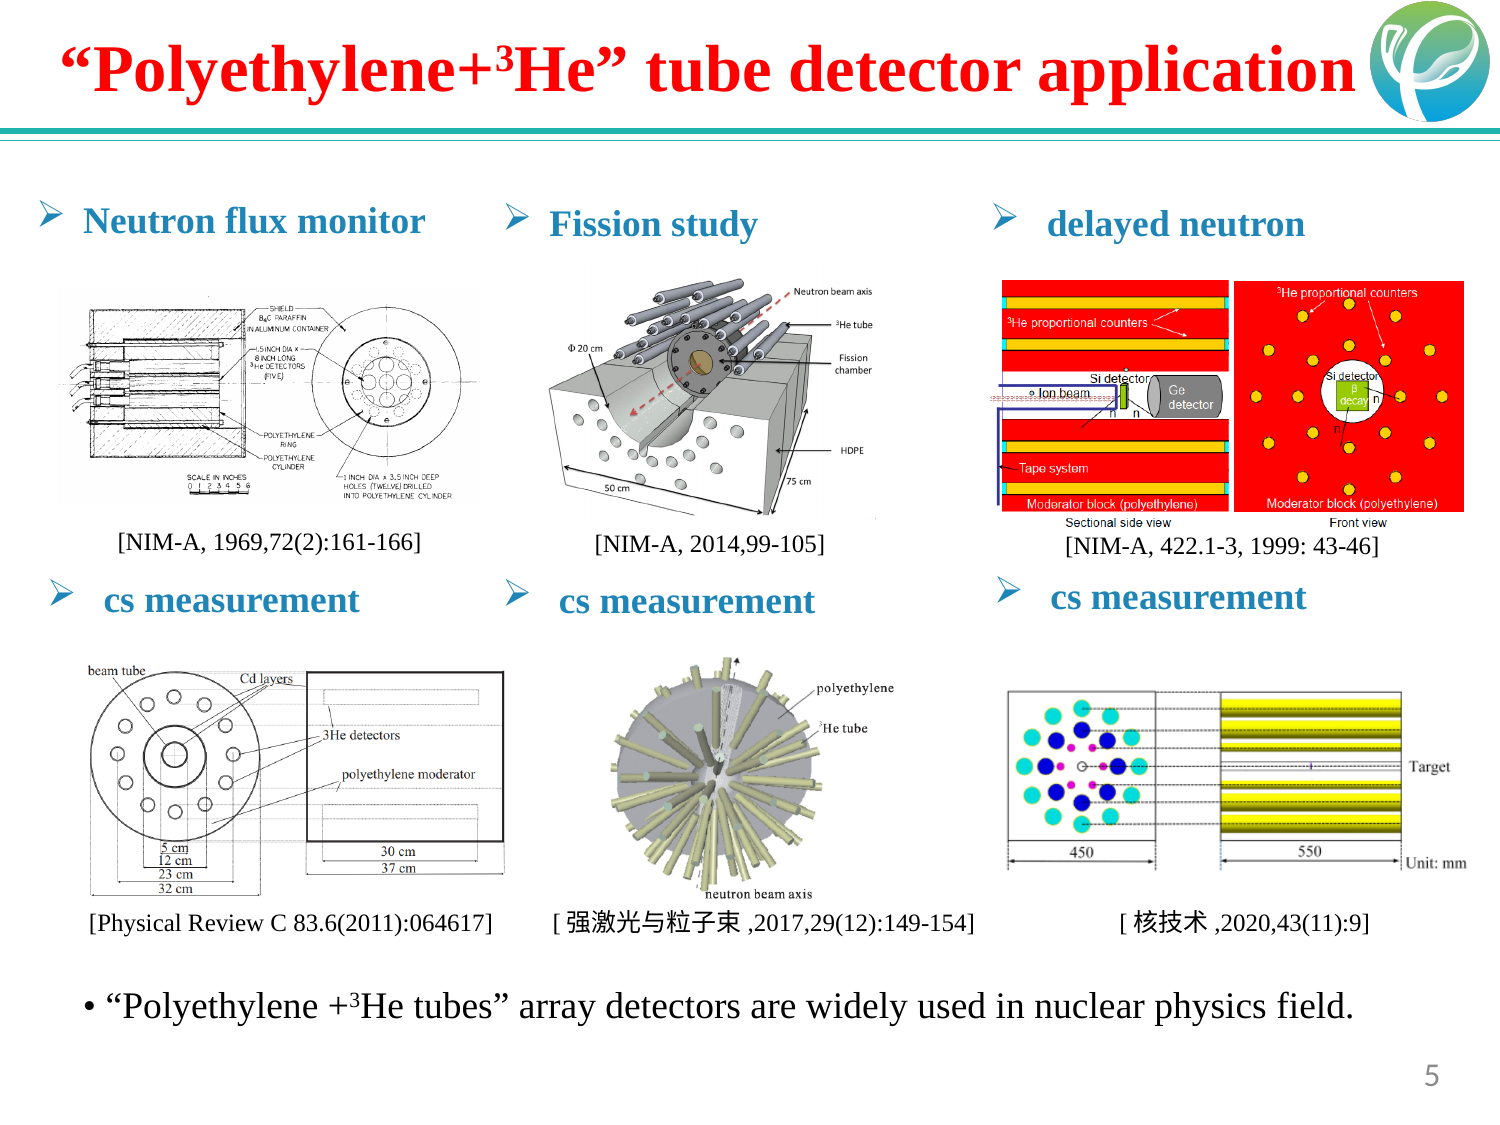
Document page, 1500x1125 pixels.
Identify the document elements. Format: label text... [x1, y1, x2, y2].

text_box • “Polyethylene +3He tubes” array detectors are widely used in nuclear physics field. [68, 973, 1411, 1034]
picture [1370, 1, 1498, 129]
text_box [核技术,2020,43(11):9] [1018, 908, 1477, 944]
text_box [Physical Review C 83.6(2011):064617] [74, 908, 533, 944]
text_box [强激光与粒子束,2017,29(12):149-154] [537, 908, 996, 944]
slide_number 5 [1117, 1042, 1456, 1103]
text_box [0, 141, 1500, 986]
title “Polyethylene+3He” tube detector application [44, 34, 1370, 106]
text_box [21, 189, 1500, 908]
